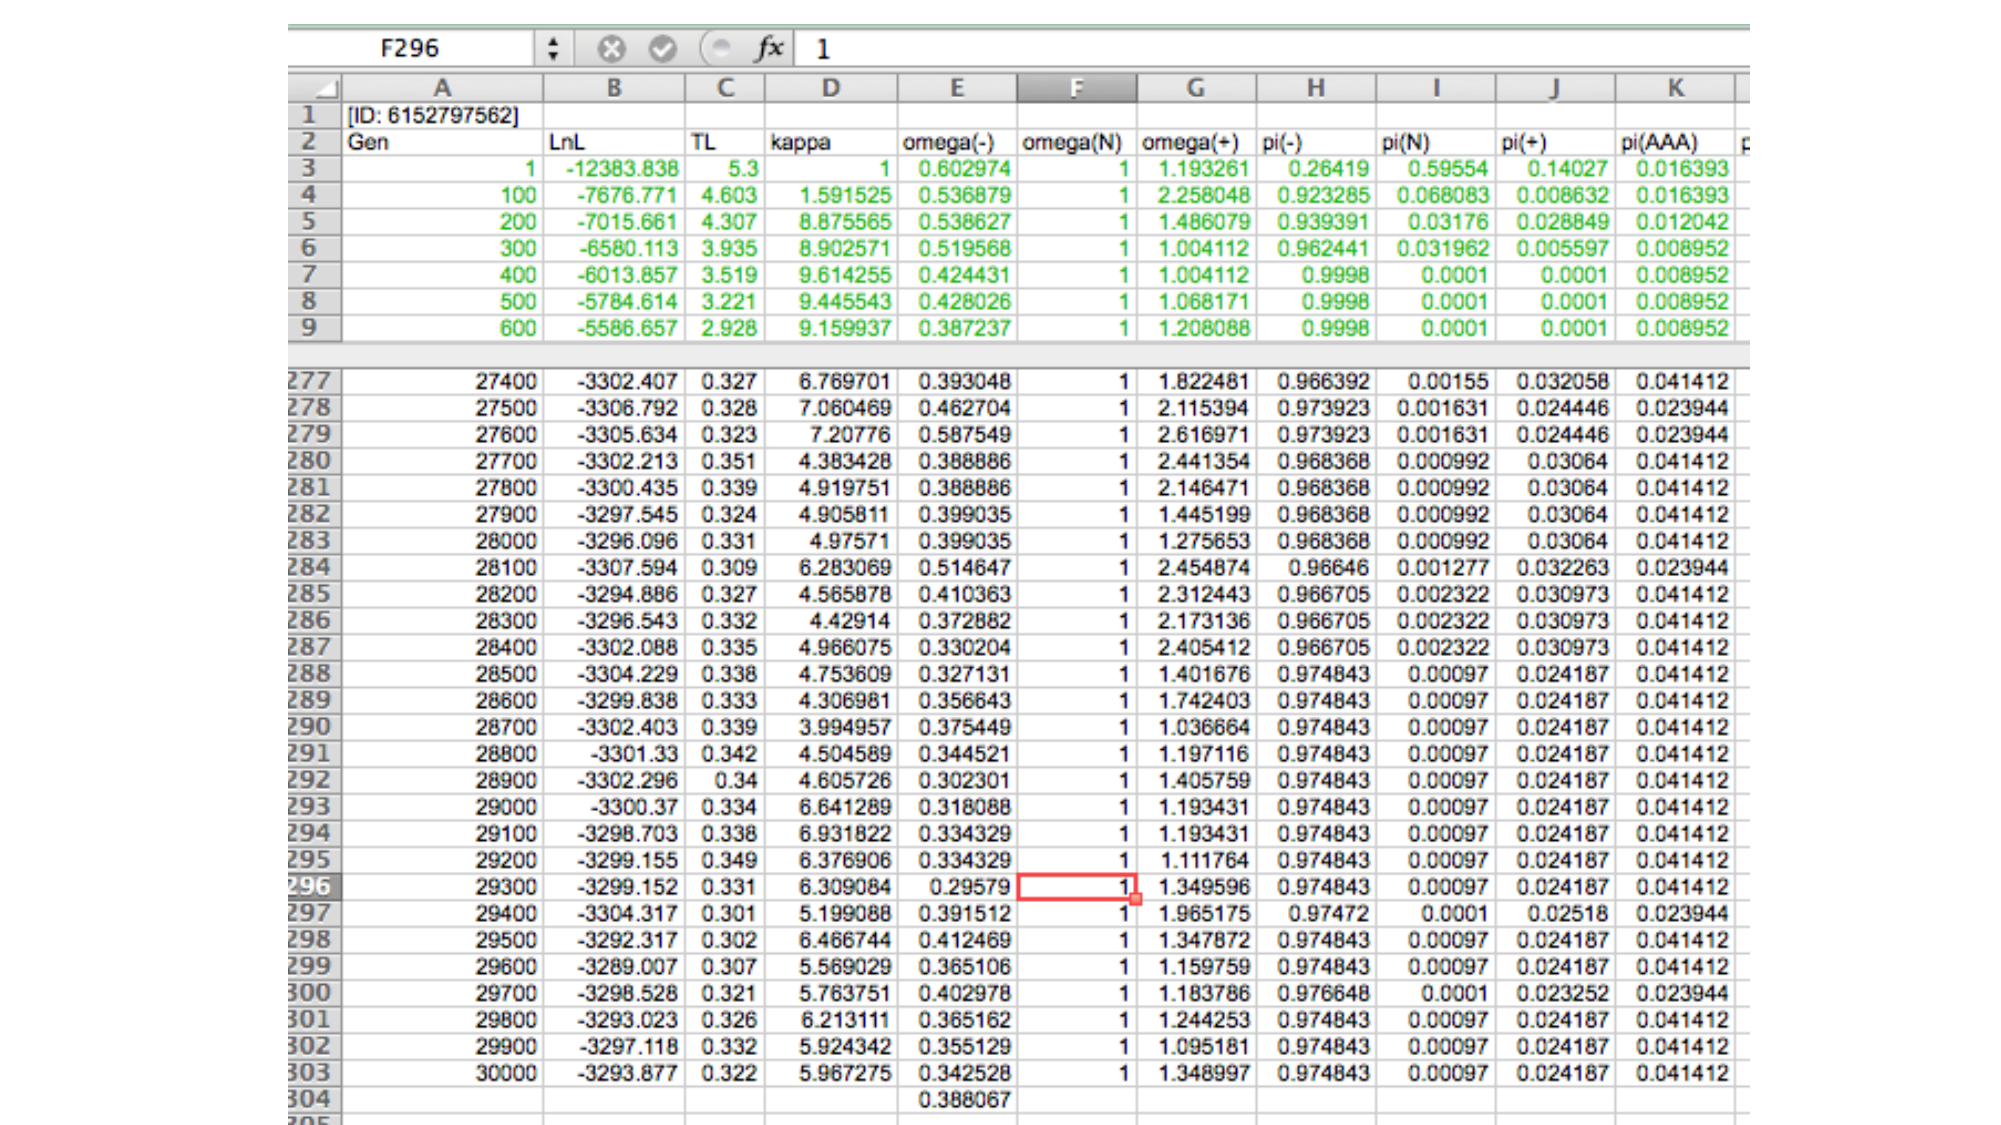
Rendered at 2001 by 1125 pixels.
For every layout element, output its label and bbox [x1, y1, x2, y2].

picture [288, 24, 1751, 1125]
